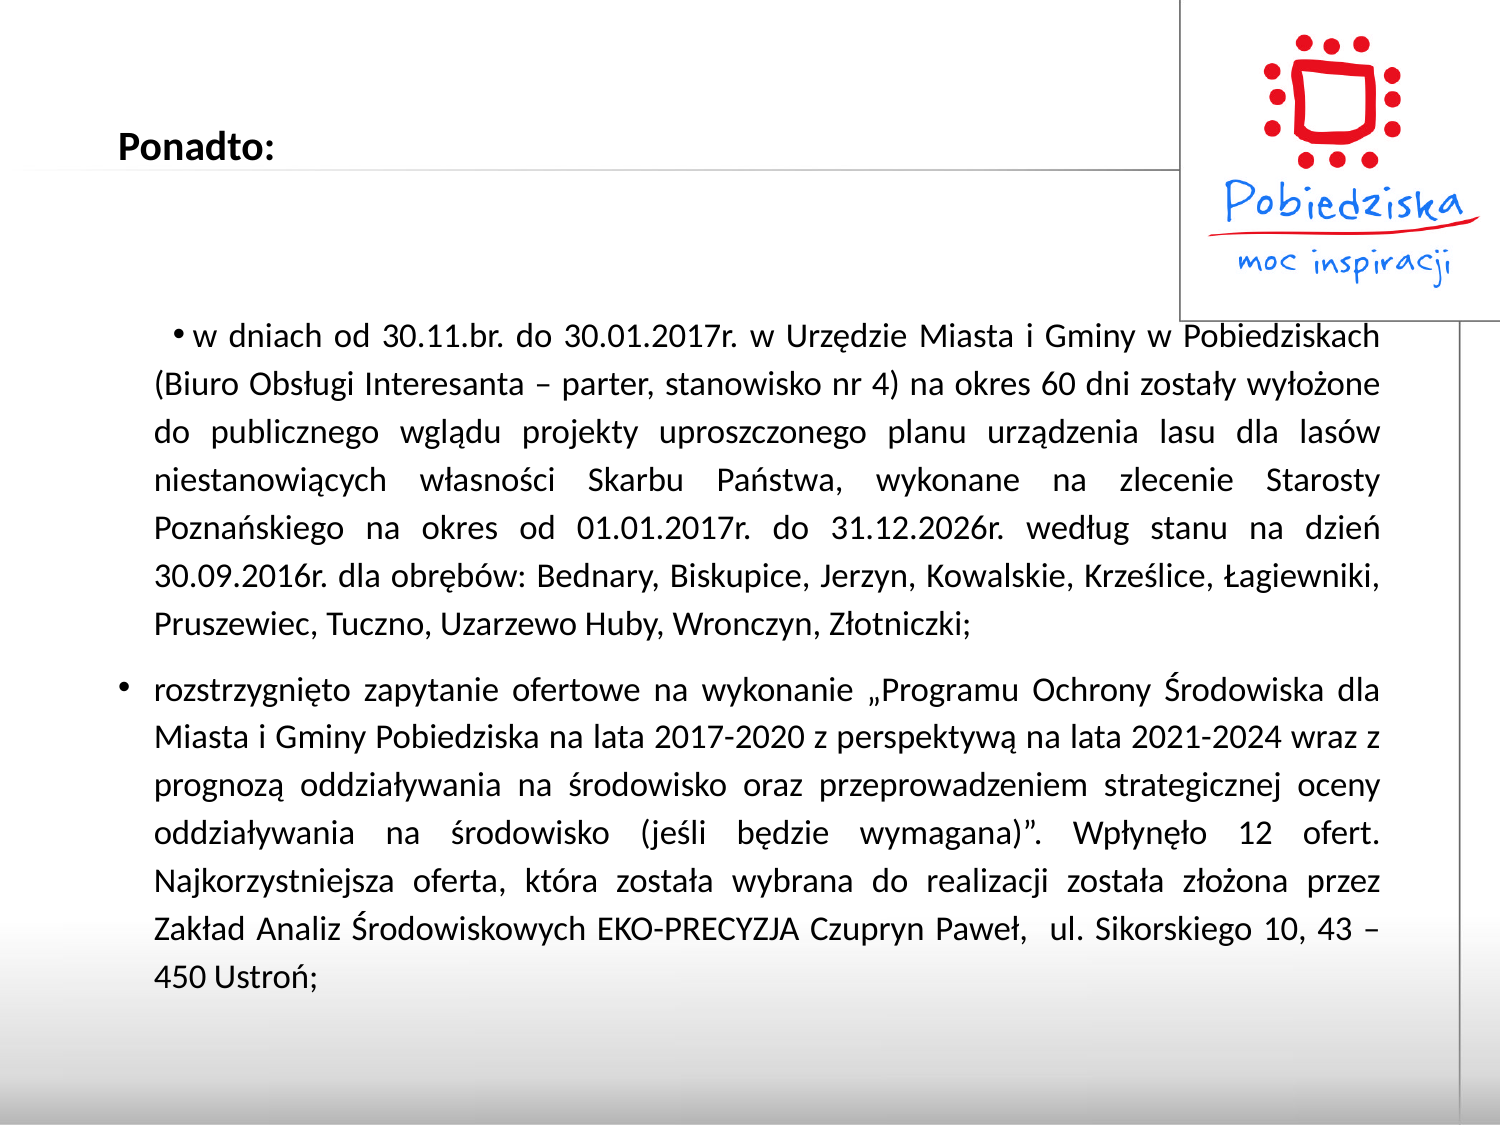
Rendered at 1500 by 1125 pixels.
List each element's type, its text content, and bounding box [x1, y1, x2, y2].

list w dniach od 30.11.br. do 30.01.2017r. w Urzędzie Miasta i Gminy w Pobiedziskach (Biuro Obsługi Interesanta – parter, stanowisko nr 4) na okres 60 dni zostały wyłożone do publicznego wglądu projekty uproszczonego planu urządzenia lasu dla lasów niestanowiących własności Skarbu Państwa, wykonane na zlecenie Starosty Poznańskiego na okres od 01.01.2017r. do 31.12.2026r. według stanu na dzień 30.09.2016r. dla obrębów: Bednary, Biskupice, Jerzyn, Kowalskie, Krześlice, Łagiewniki, Pruszewiec, Tuczno, Uzarzewo Huby, Wronczyn, Złotniczki; rozstrzygnięto zapytanie ofertowe na wykonanie „Programu Ochrony Środowiska dla Miasta i Gminy Pobiedziska na lata 2017-2020 z perspektywą na lata 2021-2024 wraz z prognozą oddziaływania na środowisko oraz przeprowadzeniem strategicznej oceny oddziaływania na środowisko (jeśli będzie wymagana)”. Wpłynęło 12 ofert. Najkorzystniejsza oferta, która została wybrana do realizacji została złożona przez Zakład Analiz Środowiskowych EKO-PRECYZJA Czupryn Paweł, ul. Sikorskiego 10, 43 – 450 Ustroń; [103, 299, 1397, 1014]
title Ponadto: [103, 59, 1397, 278]
picture [0, 0, 1500, 1125]
